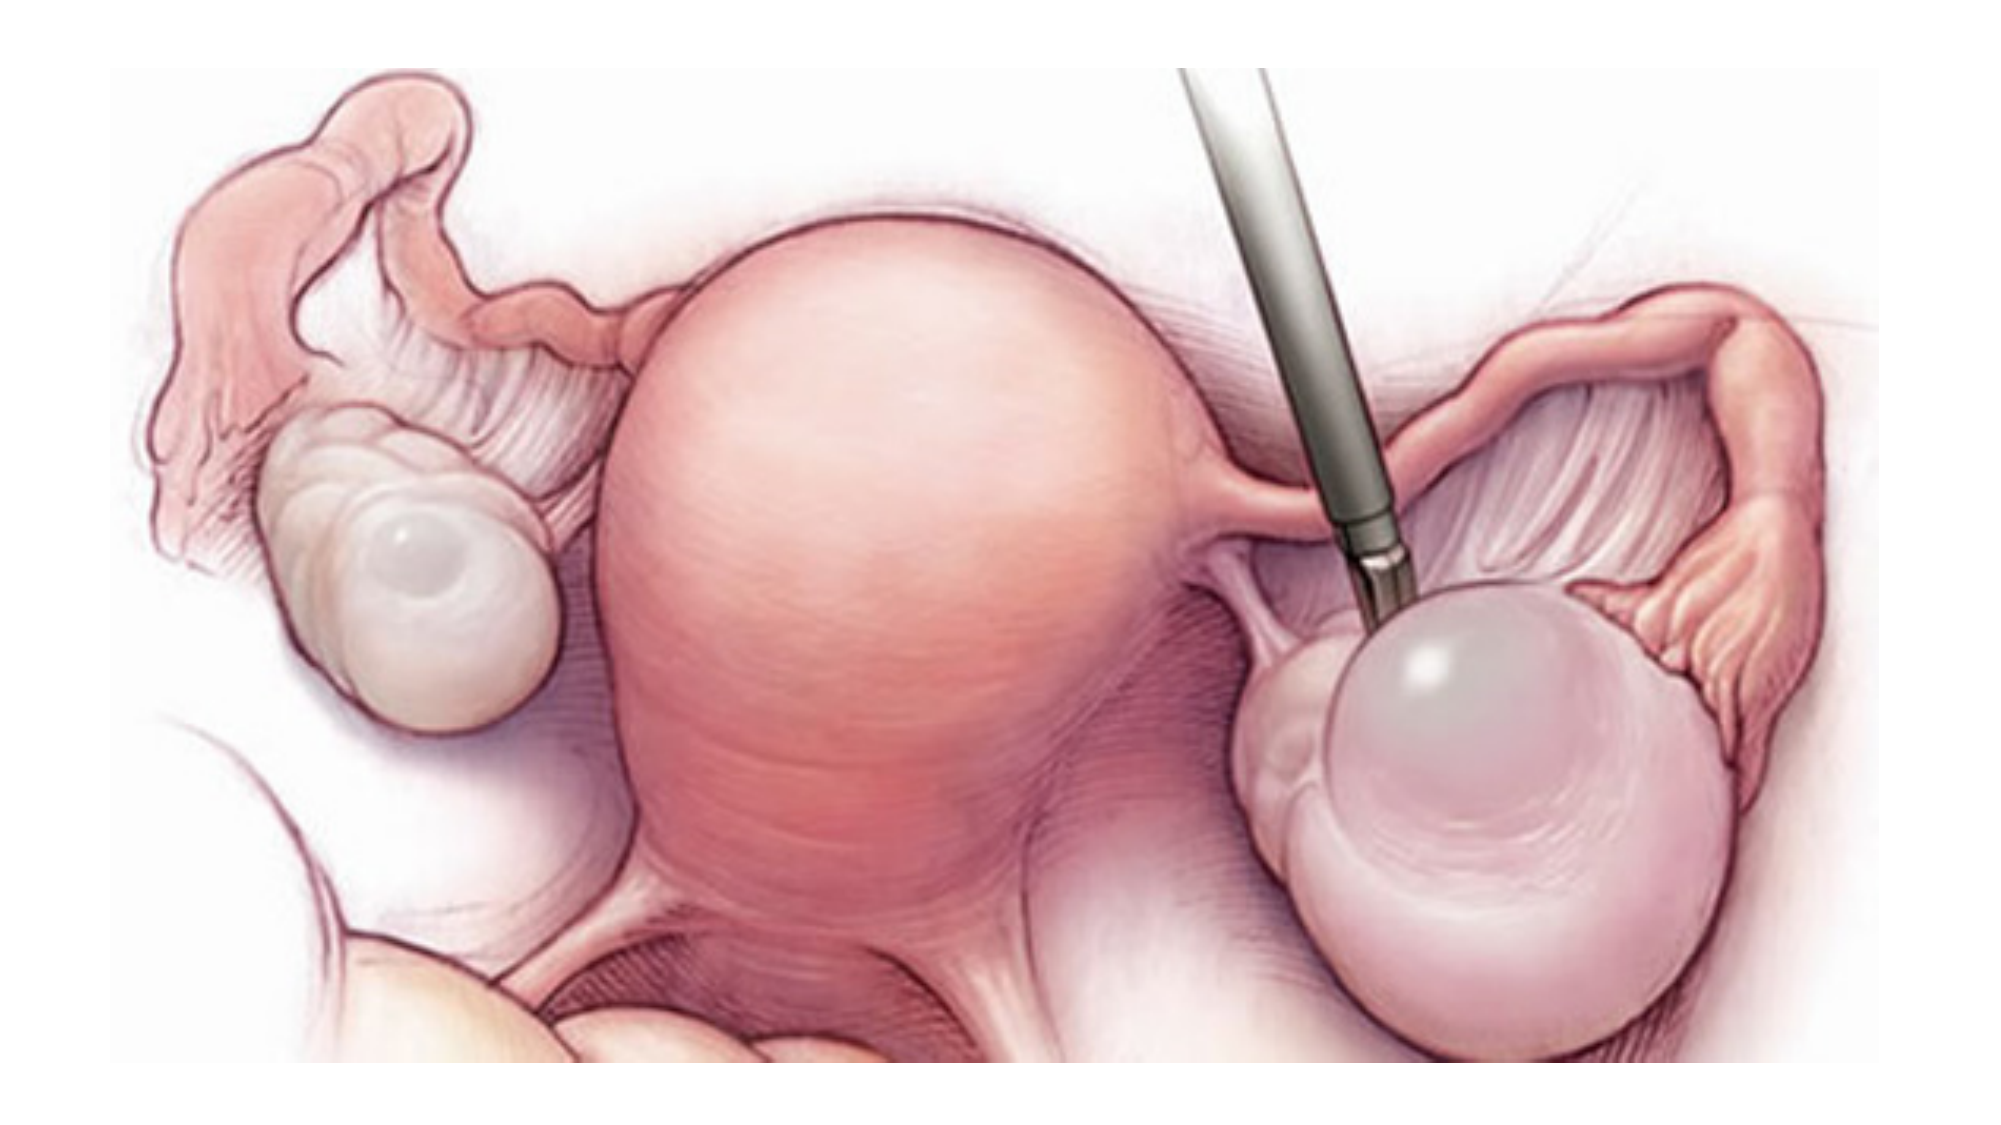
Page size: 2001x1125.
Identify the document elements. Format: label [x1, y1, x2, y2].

picture [109, 67, 1880, 1064]
